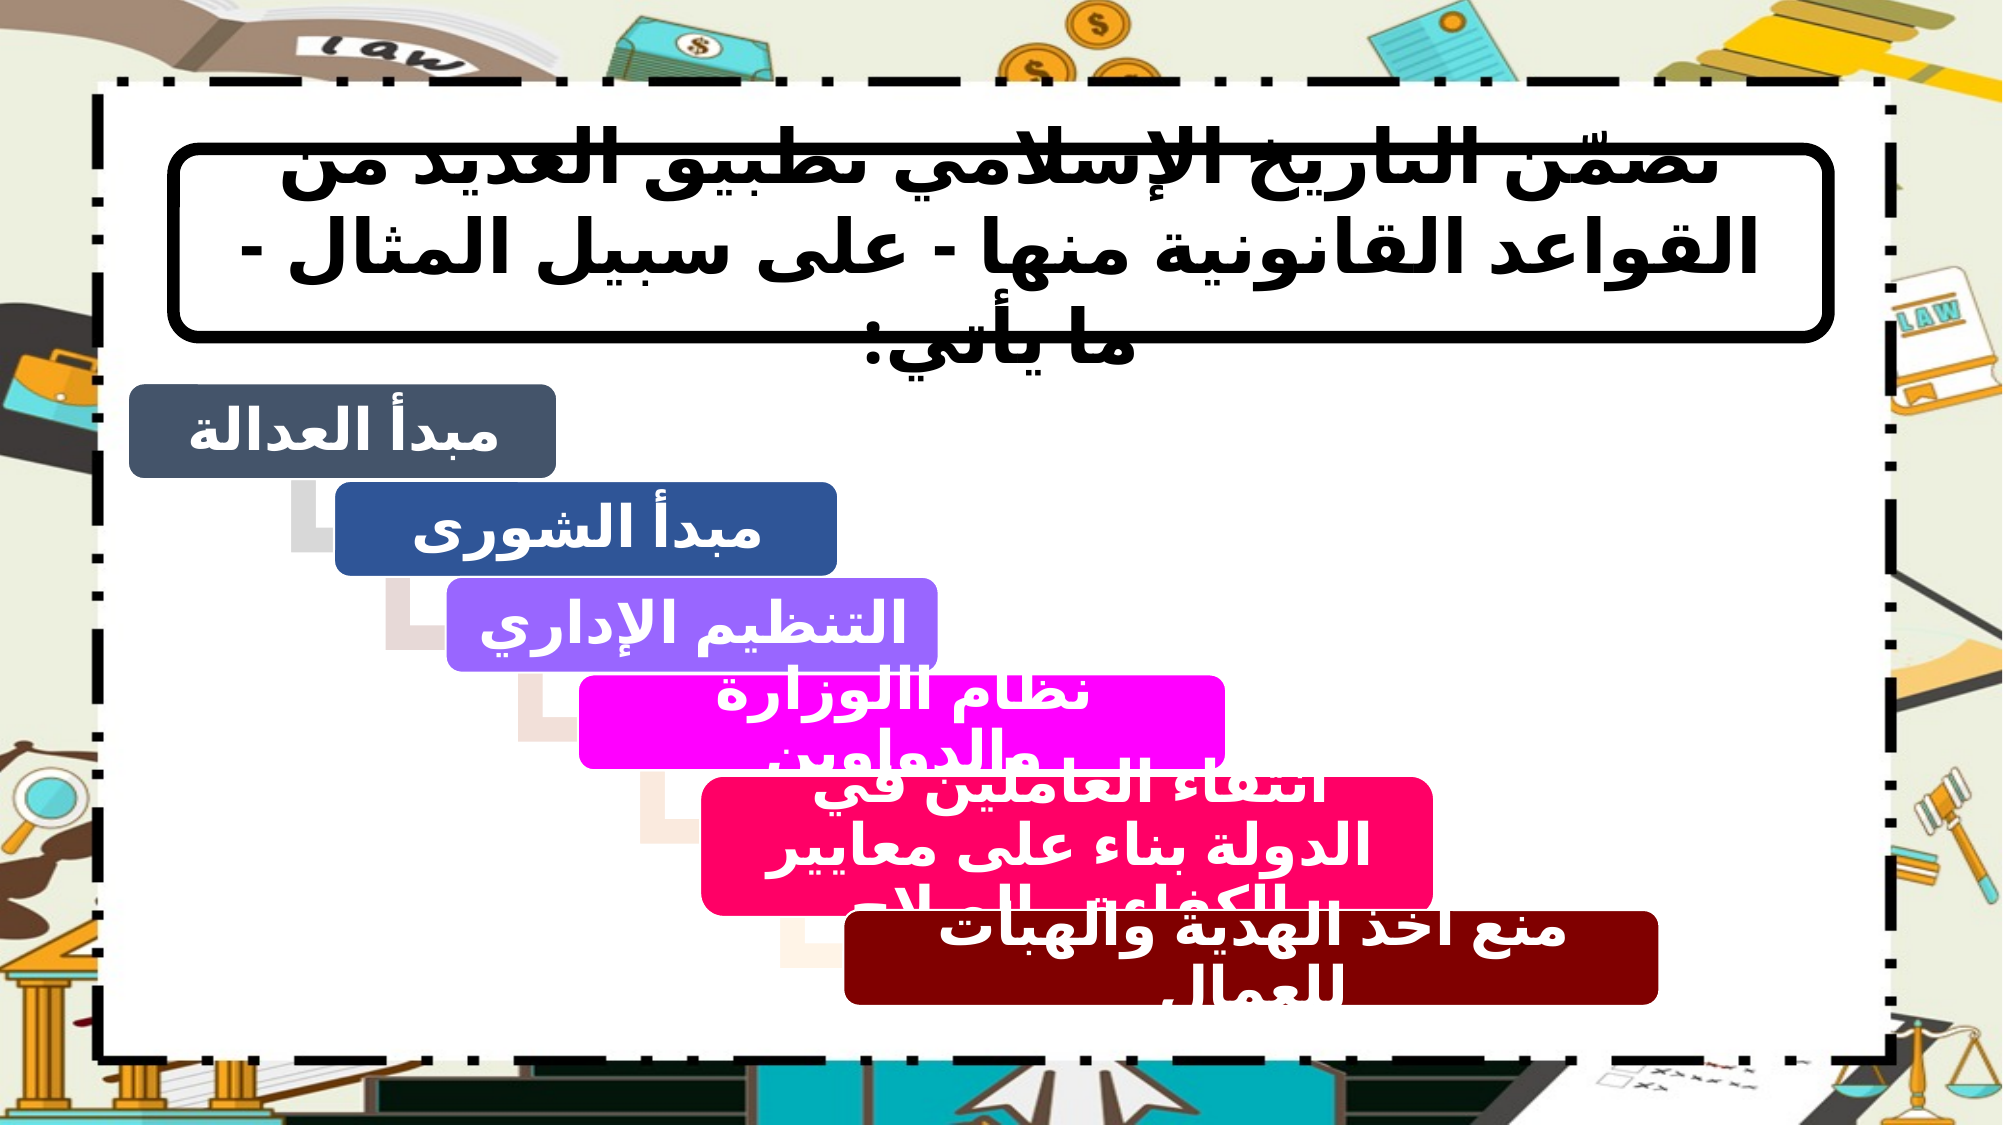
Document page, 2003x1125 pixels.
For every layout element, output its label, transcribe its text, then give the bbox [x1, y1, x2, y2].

picture [0, 0, 2003, 1125]
text_box تضمّن التاريخ الإسلامي تطبيق العديد من القواعد القانونية منها - على سبيل المثال - ما يأتي: [172, 147, 1830, 333]
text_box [126, 333, 1976, 1091]
